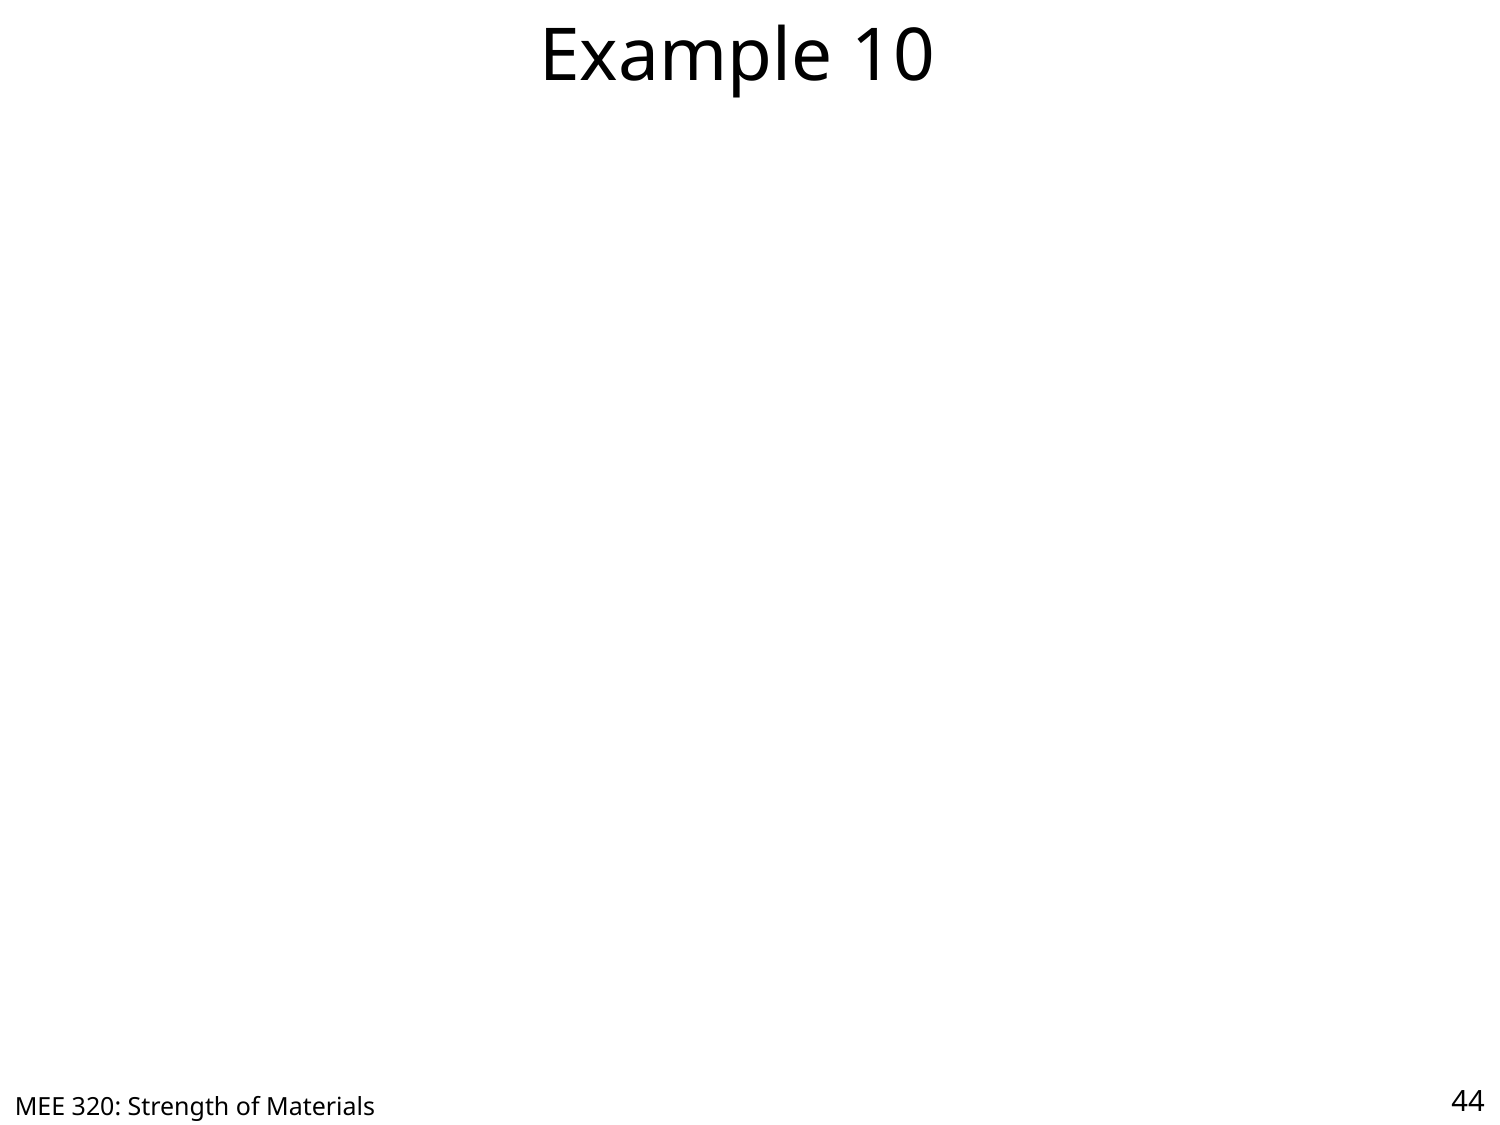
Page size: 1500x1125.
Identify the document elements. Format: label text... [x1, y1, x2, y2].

slide_number 44 [1187, 1074, 1500, 1125]
title Example 10 [499, 0, 976, 104]
